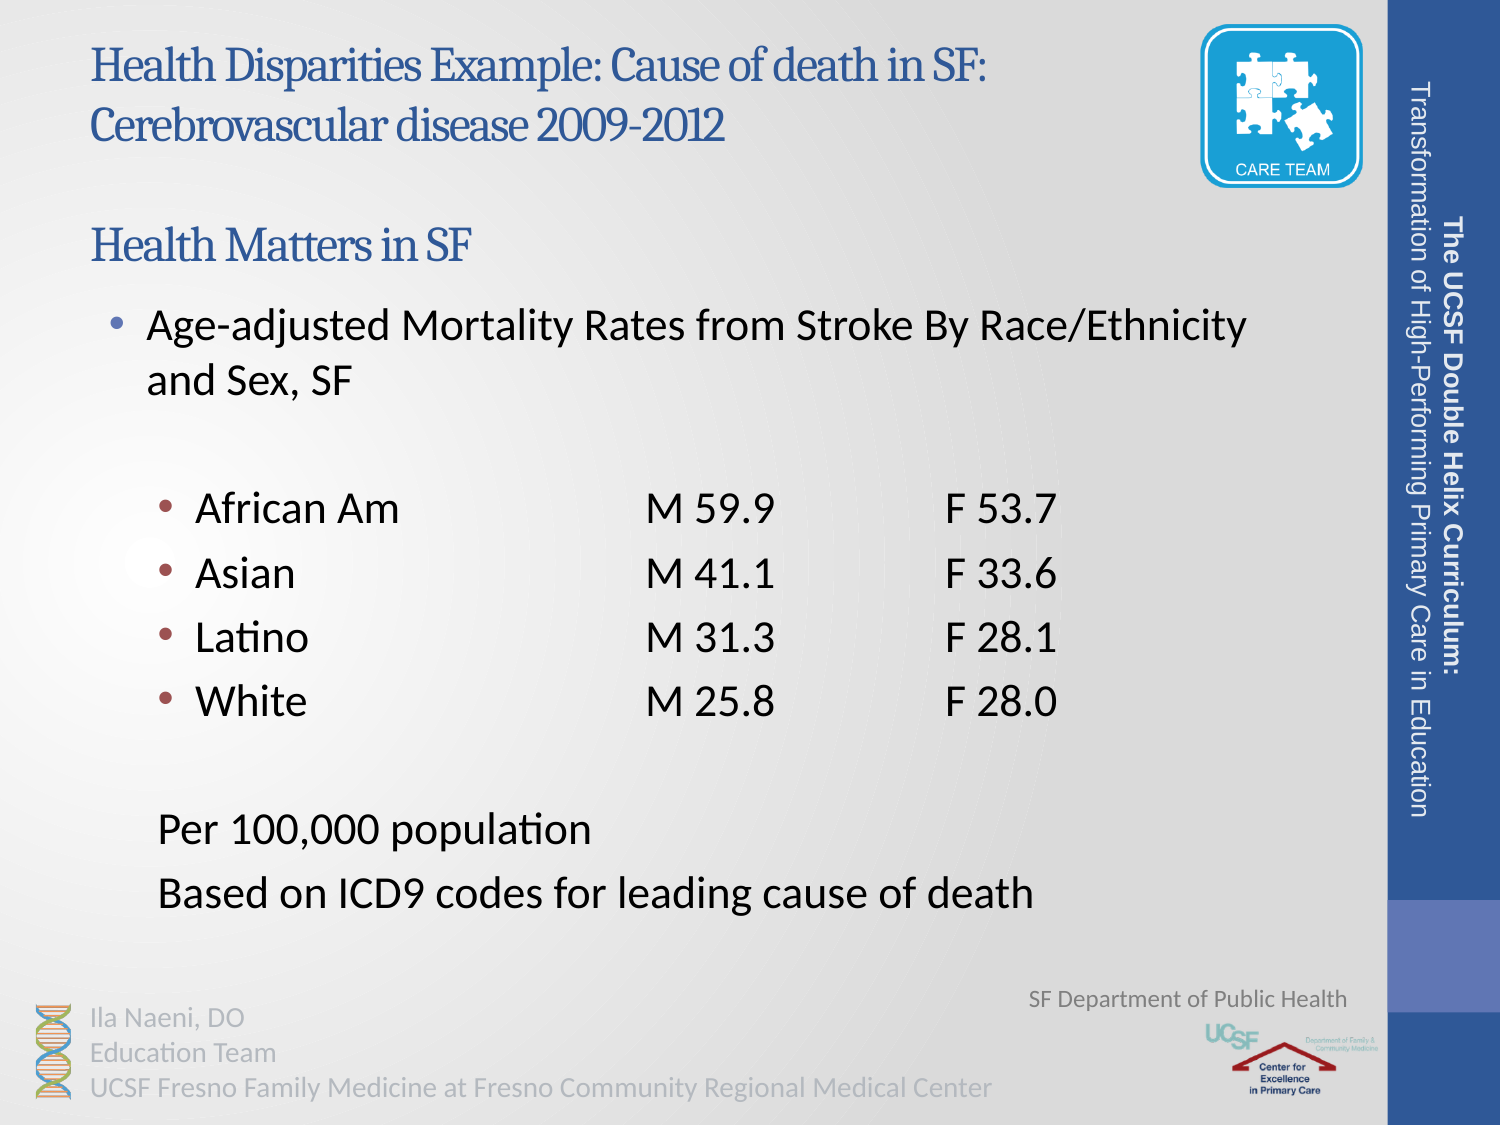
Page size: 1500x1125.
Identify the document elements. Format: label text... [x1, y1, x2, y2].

picture [1200, 24, 1363, 188]
picture [1200, 1018, 1382, 1100]
title Health Disparities Example: Cause of death in SF: Cerebrovascular disease 2009-2012 Health Matters in SF [75, 87, 1175, 275]
list Age-adjusted Mortality Rates from Stroke By Race/Ethnicity and Sex, SF African Am M 59.9 F 53.7 Asian M 41.1 F 33.6 Latino M 31.3 F 28.1 White M 25.8 F 28.0 Per 100,000 population Based on ICD9 codes for leading cause of death [75, 287, 1325, 1075]
picture [35, 1003, 71, 1100]
text_box SF Department of Public Health [1013, 975, 1364, 1020]
footer The UCSF Double Helix Curriculum: Transformation of High-Performing Primary Care in Education [1408, 12, 1469, 889]
